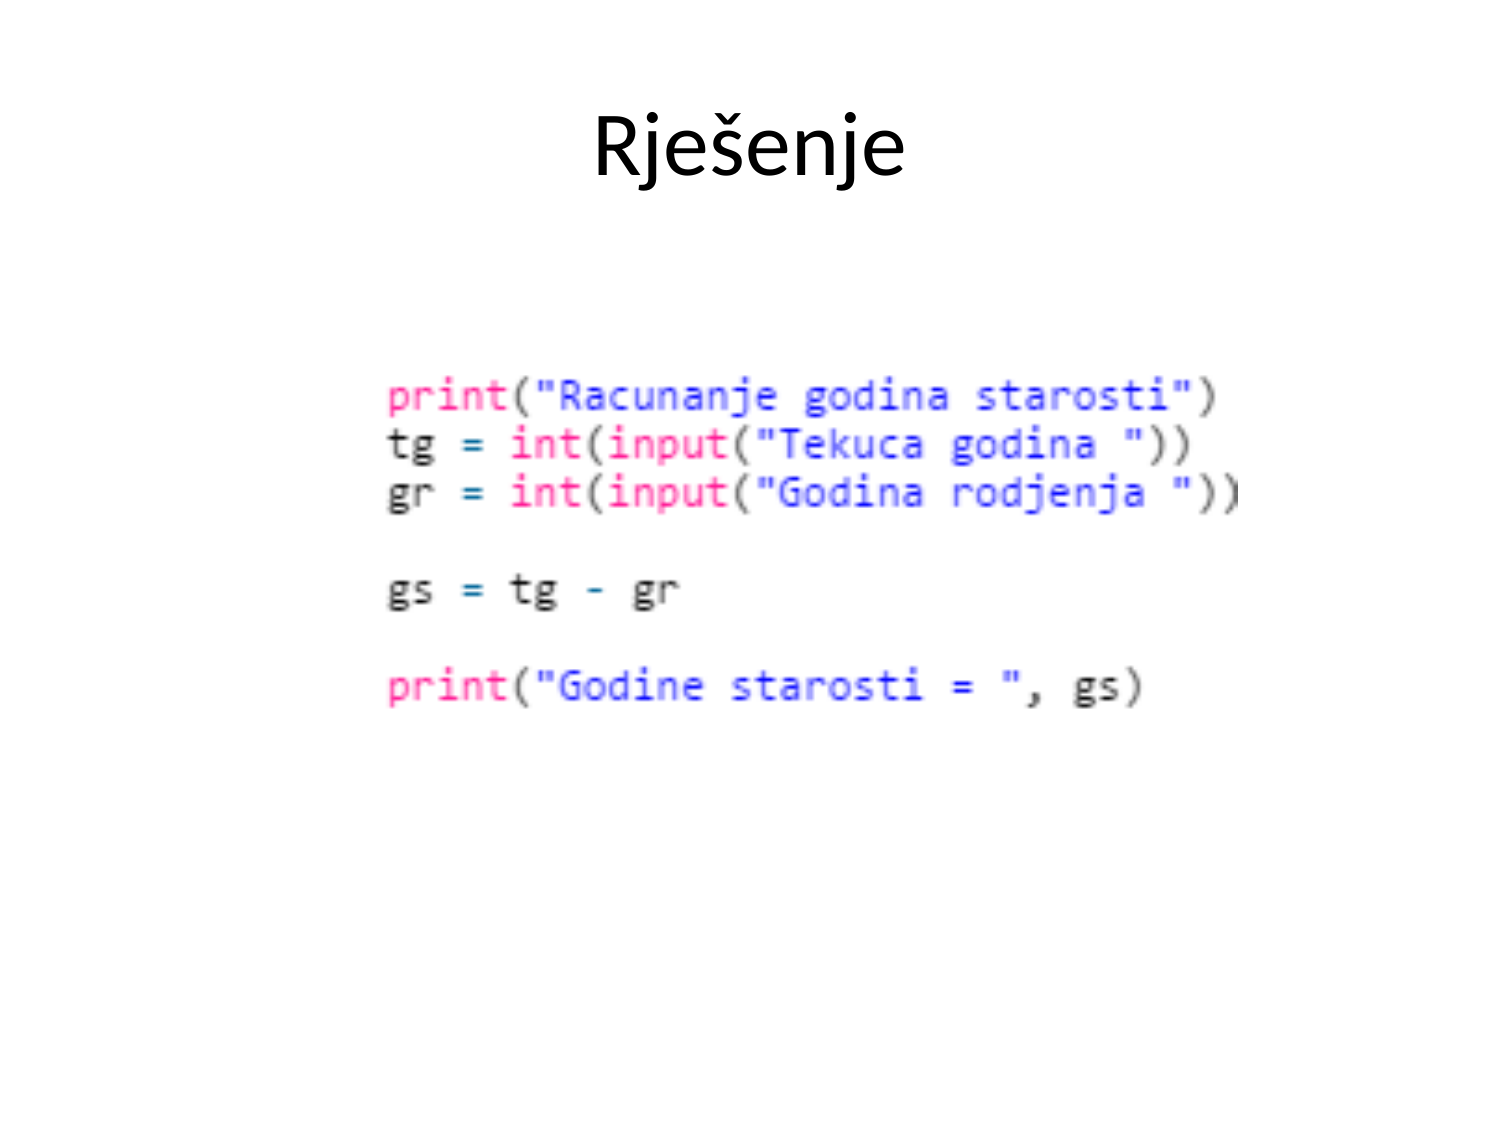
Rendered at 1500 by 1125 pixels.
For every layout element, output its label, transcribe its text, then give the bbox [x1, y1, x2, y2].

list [362, 374, 1238, 735]
title Rješenje [75, 45, 1425, 233]
